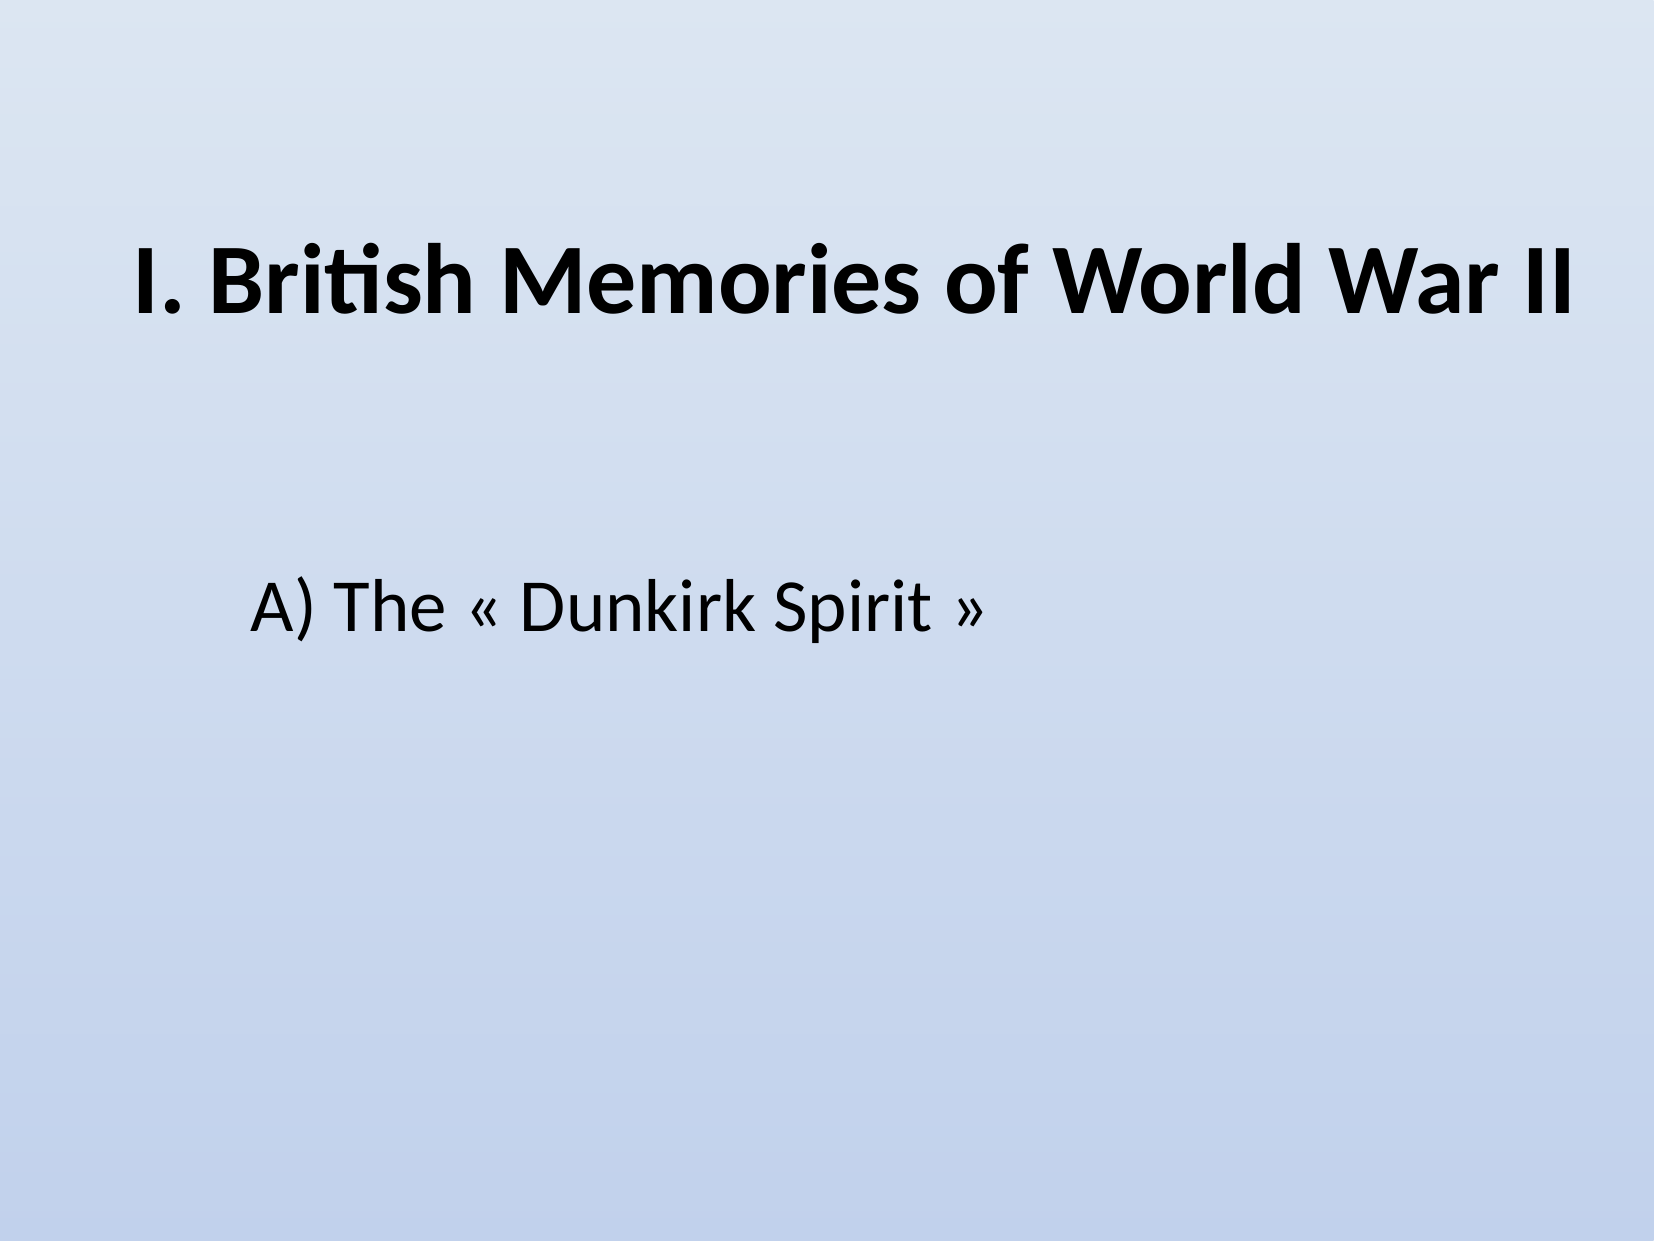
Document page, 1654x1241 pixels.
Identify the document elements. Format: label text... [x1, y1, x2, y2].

text_box A) The « Dunkirk Spirit » [236, 549, 1217, 654]
text_box I. British Memories of World War II [118, 206, 1607, 342]
